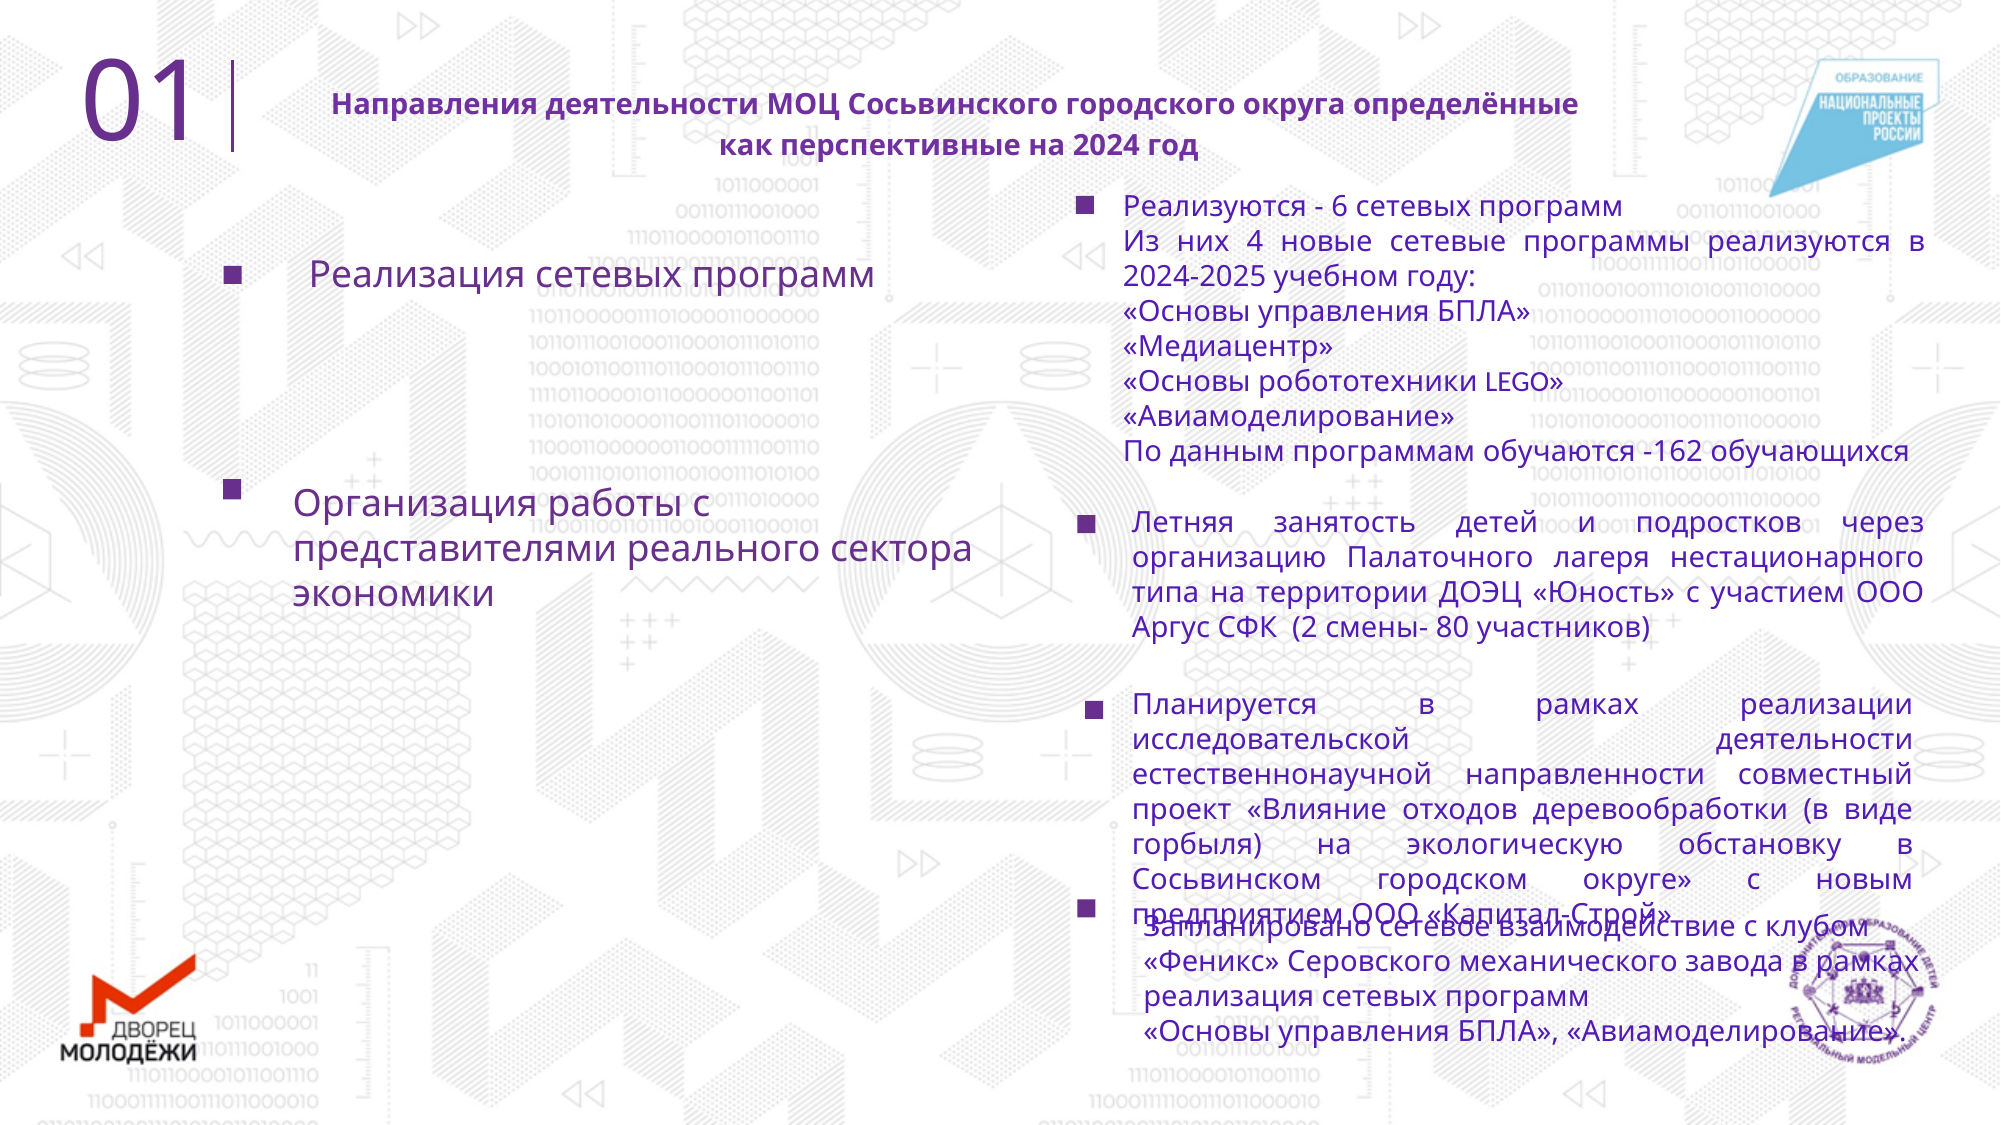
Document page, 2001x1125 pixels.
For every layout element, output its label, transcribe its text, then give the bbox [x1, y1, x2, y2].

picture [0, 0, 2001, 1125]
text_box Запланировано сетевое взаимодействие с клубом «Феникс» Серовского механического завода в рамках реализация сетевых программ «Основы управления БПЛА», «Авиамоделирование». [1128, 899, 1940, 1124]
text_box [223, 265, 242, 284]
text_box [223, 479, 242, 500]
text_box Реализуются - 6 сетевых программ Из них 4 новые сетевые программы реализуются в 2024-2025 учебном году: «Основы управления БПЛА» «Медиацентр» «Основы робототехники LEGO» «Авиамоделирование» По данным программам обучаются -162 обучающихся [1108, 179, 1940, 475]
text_box [1075, 195, 1094, 214]
text_box Планируется в рамках реализации исследовательской деятельности естественнонаучной направленности совместный проект «Влияние отходов деревообработки (в виде горбыля) на экологическую обстановку в Сосьвинском городском округе» с новым предприятием ООО «Капитал-Строй» [1117, 678, 1929, 938]
text_box Направления деятельности МОЦ Сосьвинского городского округа определённые как перспективные на 2024 год [255, 78, 1655, 162]
text_box [1077, 515, 1096, 534]
text_box [1077, 899, 1096, 918]
text_box [1085, 700, 1104, 719]
text_box Организация работы с представителями реального сектора экономики [276, 471, 1023, 621]
text_box Реализация сетевых программ [292, 243, 972, 303]
text_box Летняя занятость детей и подростков через организацию Палаточного лагеря нестационарного типа на территории ДОЭЦ «Юность» с участием ООО Аргус СФК (2 смены- 80 участников) [1117, 495, 1940, 651]
text_box [276, 243, 892, 334]
text_box 01 [78, 26, 233, 164]
